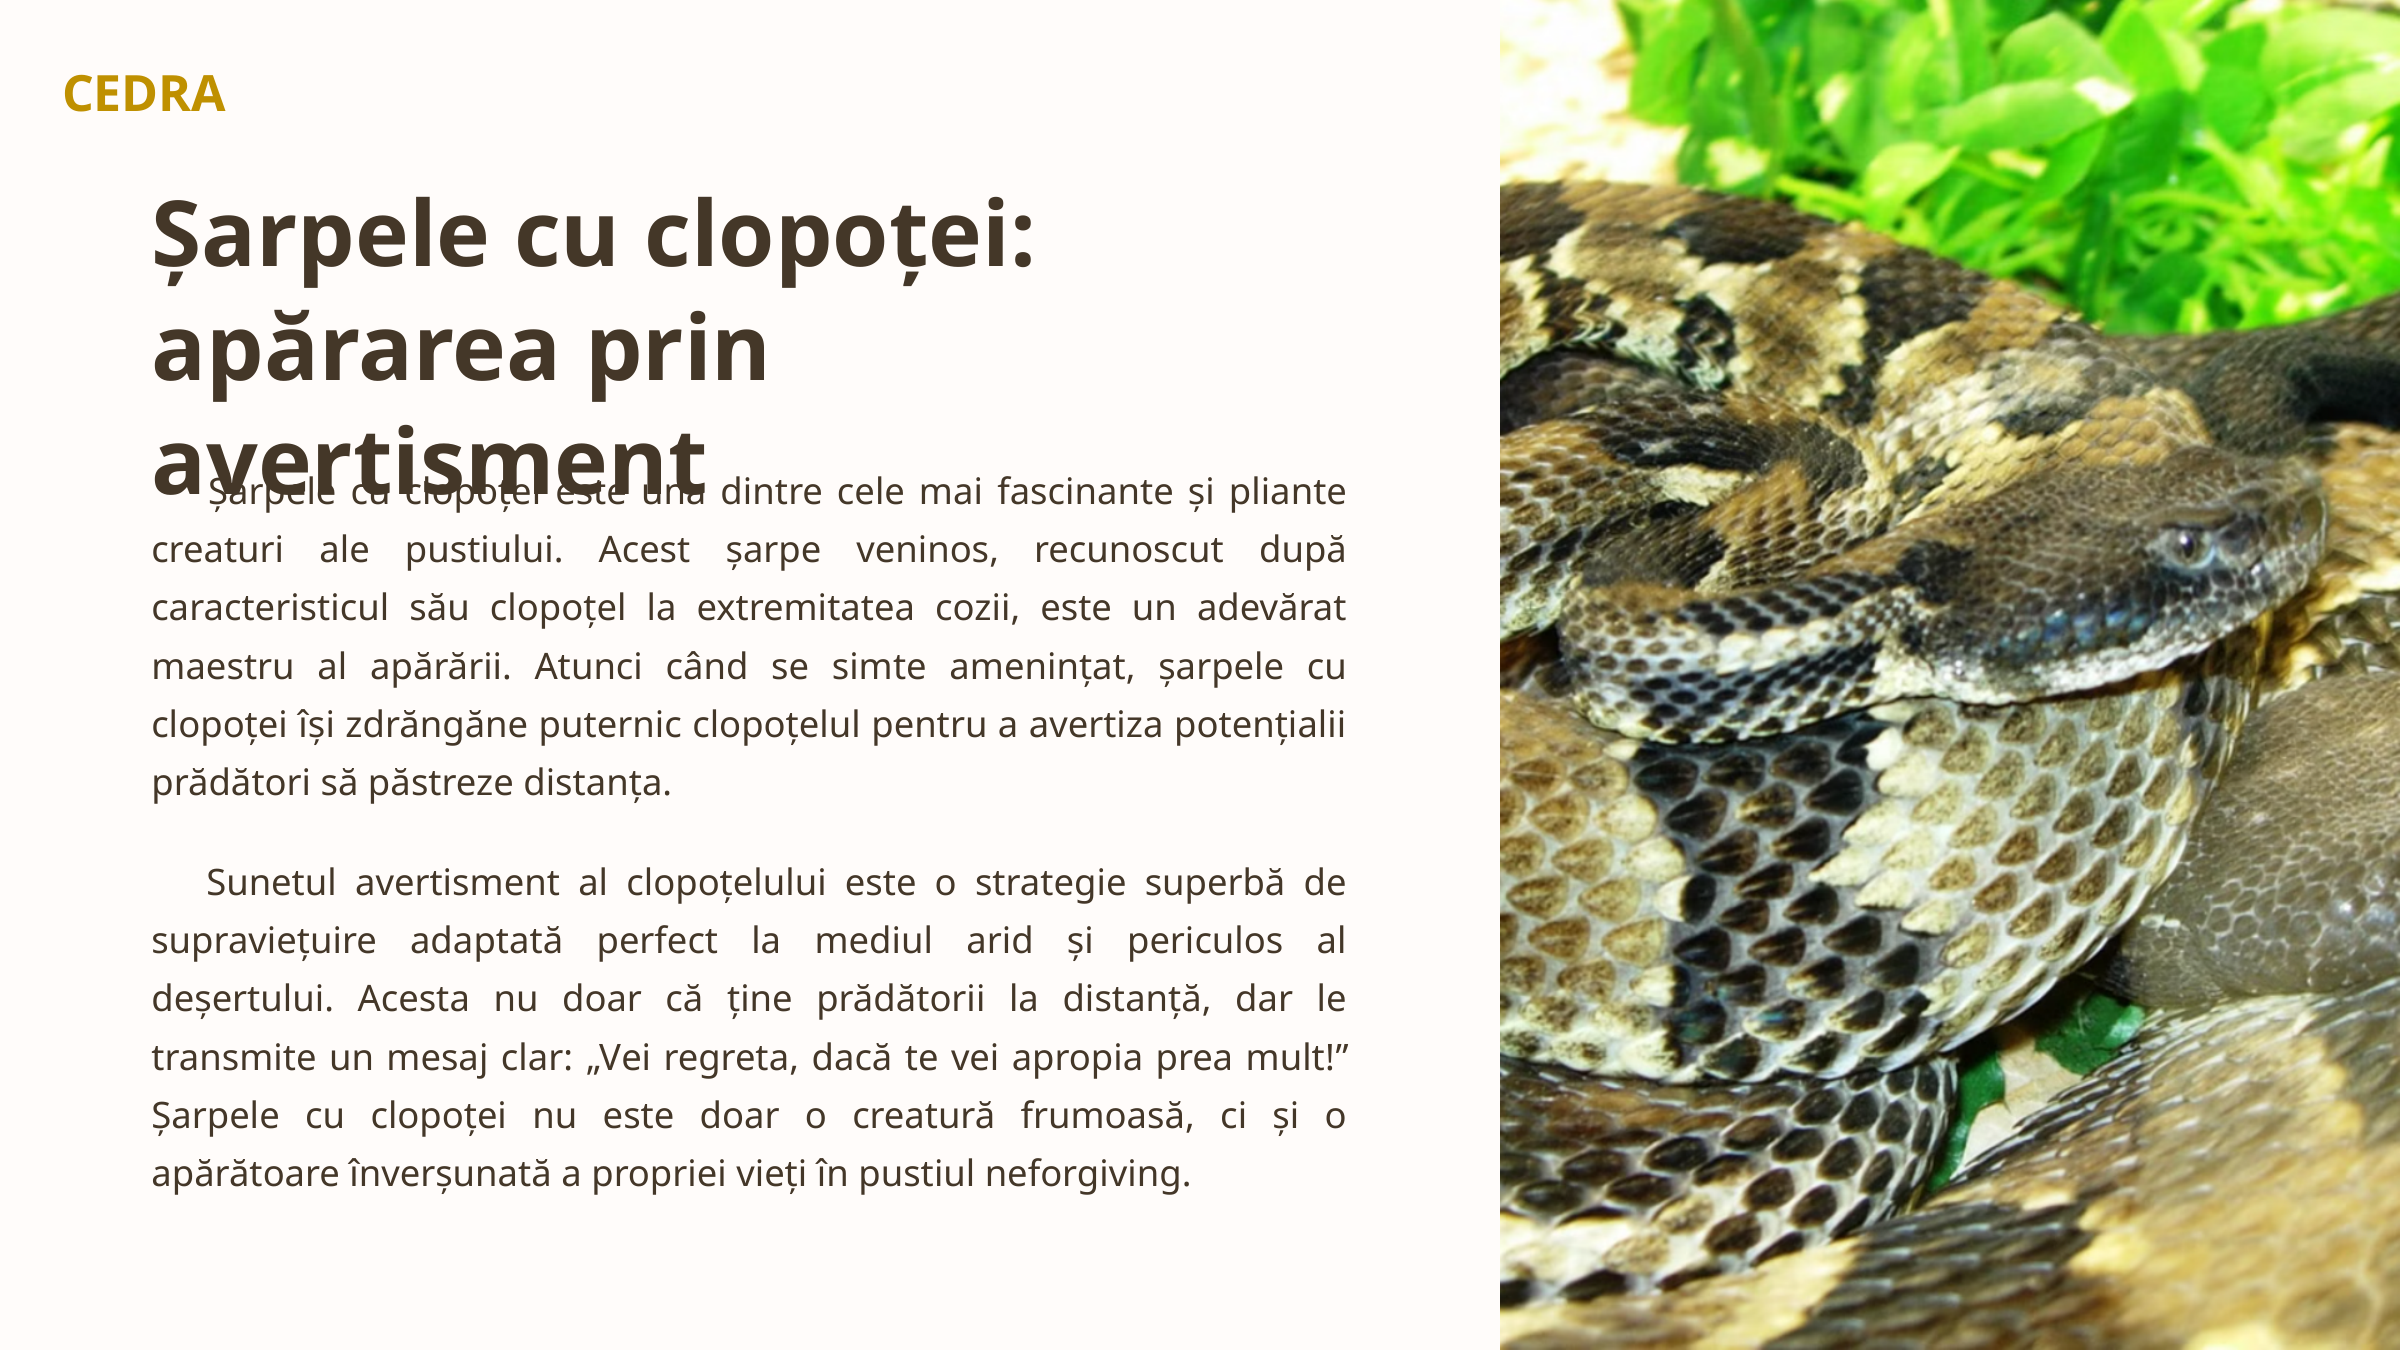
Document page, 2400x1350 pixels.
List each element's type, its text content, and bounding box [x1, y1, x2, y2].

text_box Șarpele cu clopoței: apărarea prin avertisment [136, 163, 1364, 392]
text_box CEDRA [47, 20, 291, 129]
text_box Sunetul avertisment al clopoțelului este o strategie superbă de supraviețuire adaptată perfect la mediul arid și periculos al deșertului. Acesta nu doar că ține prădătorii la distanță, dar le transmite un mesaj clar: „Vei regreta, dacă te vei apropia prea mult!” Șarpele cu clopoței nu este doar o creatură frumoasă, ci și o apărătoare înverșunată a propriei vieți în pustiul neforgiving. [136, 836, 1364, 1187]
text_box [0, 0, 1499, 1350]
text_box Șarpele cu clopoței este una dintre cele mai fascinante și pliante creaturi ale pustiului. Acest șarpe veninos, recunoscut după caracteristicul său clopoțel la extremitatea cozii, este un adevărat maestru al apărării. Atunci când se simte amenințat, șarpele cu clopoței își zdrăngăne puternic clopoțelul pentru a avertiza potențialii prădători să păstreze distanța. [136, 445, 1364, 796]
picture [1499, 0, 2400, 1350]
